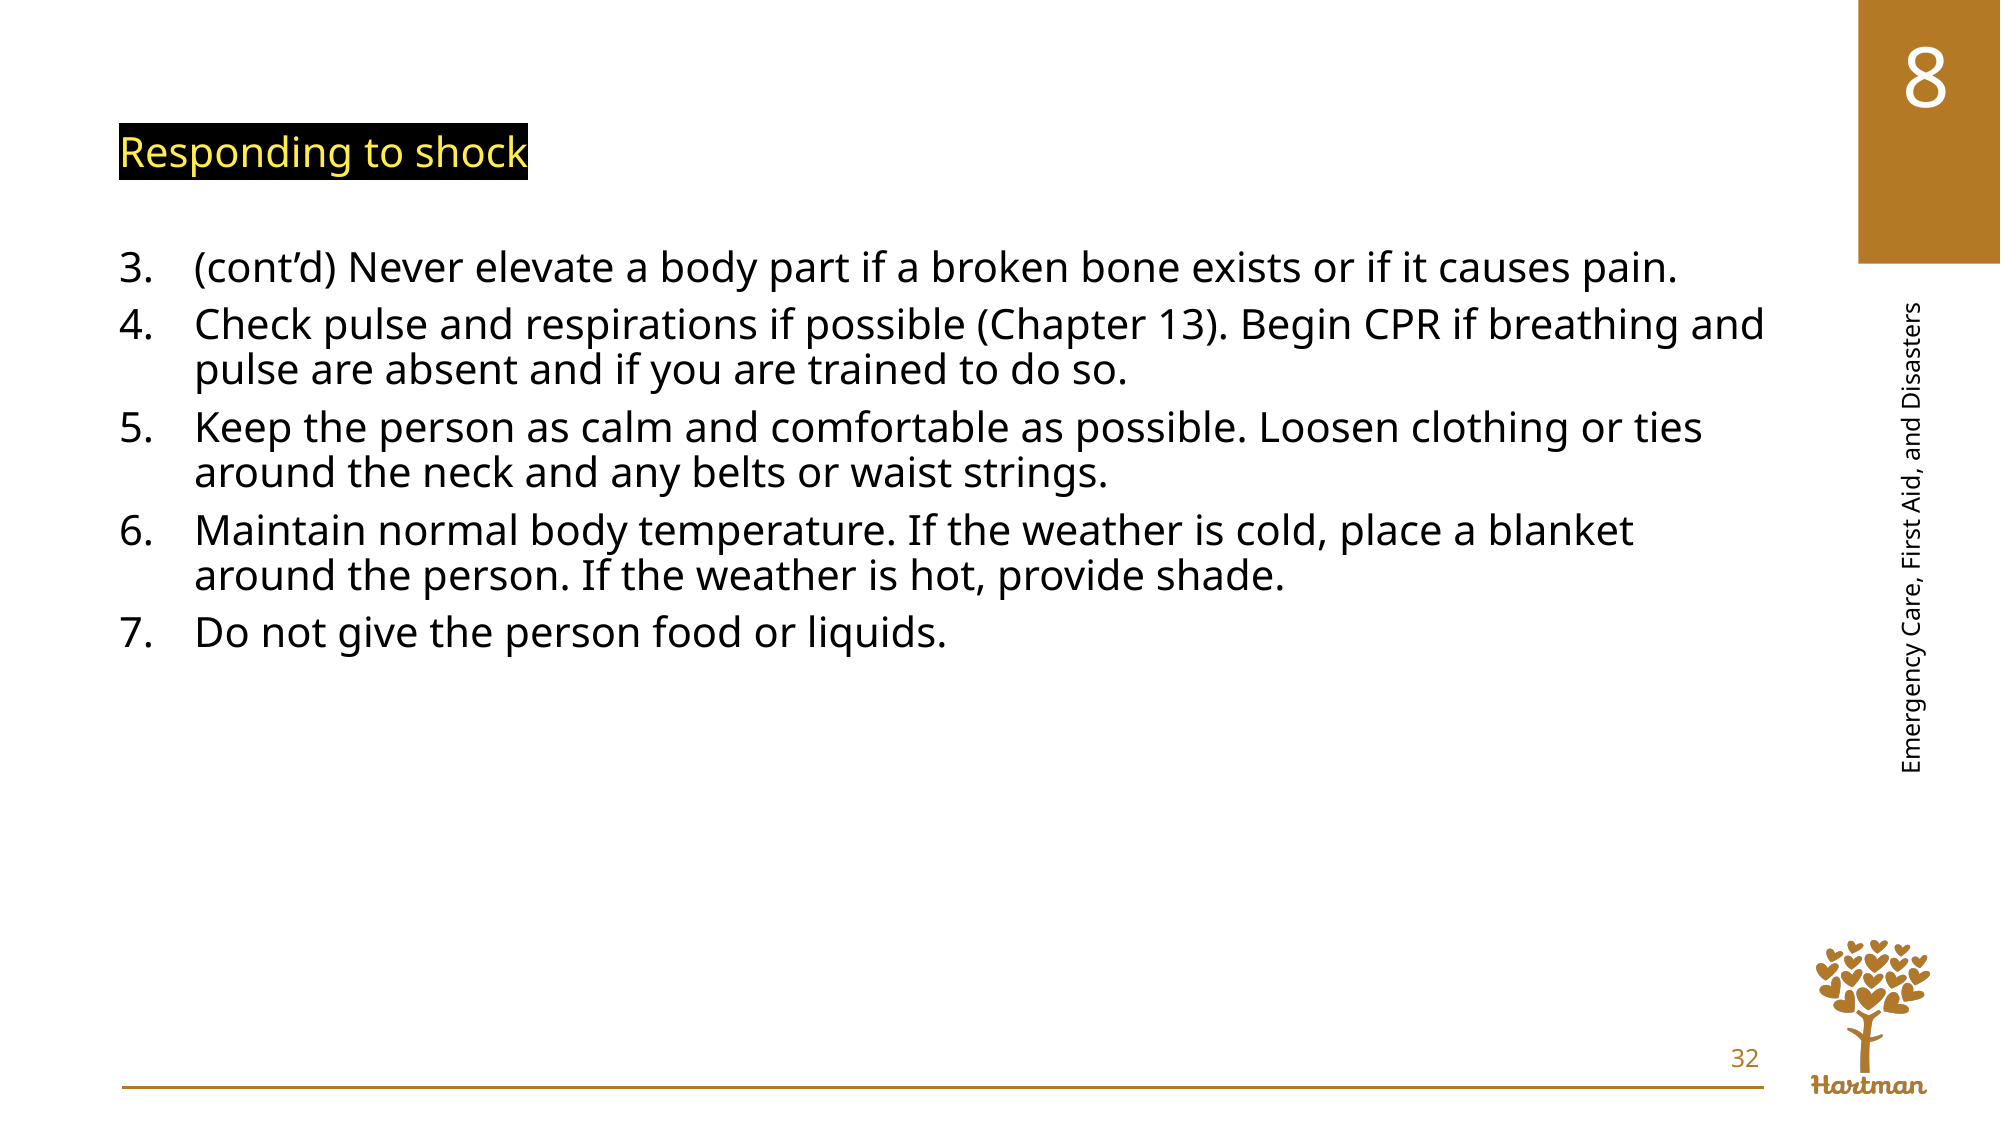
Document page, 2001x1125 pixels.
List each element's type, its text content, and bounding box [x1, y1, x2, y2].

list Responding to shock (cont’d) Never elevate a body part if a broken bone exists or if it causes pain. Check pulse and respirations if possible (Chapter 13). Begin CPR if breathing and pulse are absent and if you are trained to do so. Keep the person as calm and comfortable as possible. Loosen clothing or ties around the neck and any belts or waist strings. Maintain normal body temperature. If the weather is cold, place a blanket around the person. If the weather is hot, provide shade. Do not give the person food or liquids. [104, 123, 1784, 1014]
slide_number 32 [1561, 1030, 1775, 1090]
picture [1811, 940, 1930, 1094]
